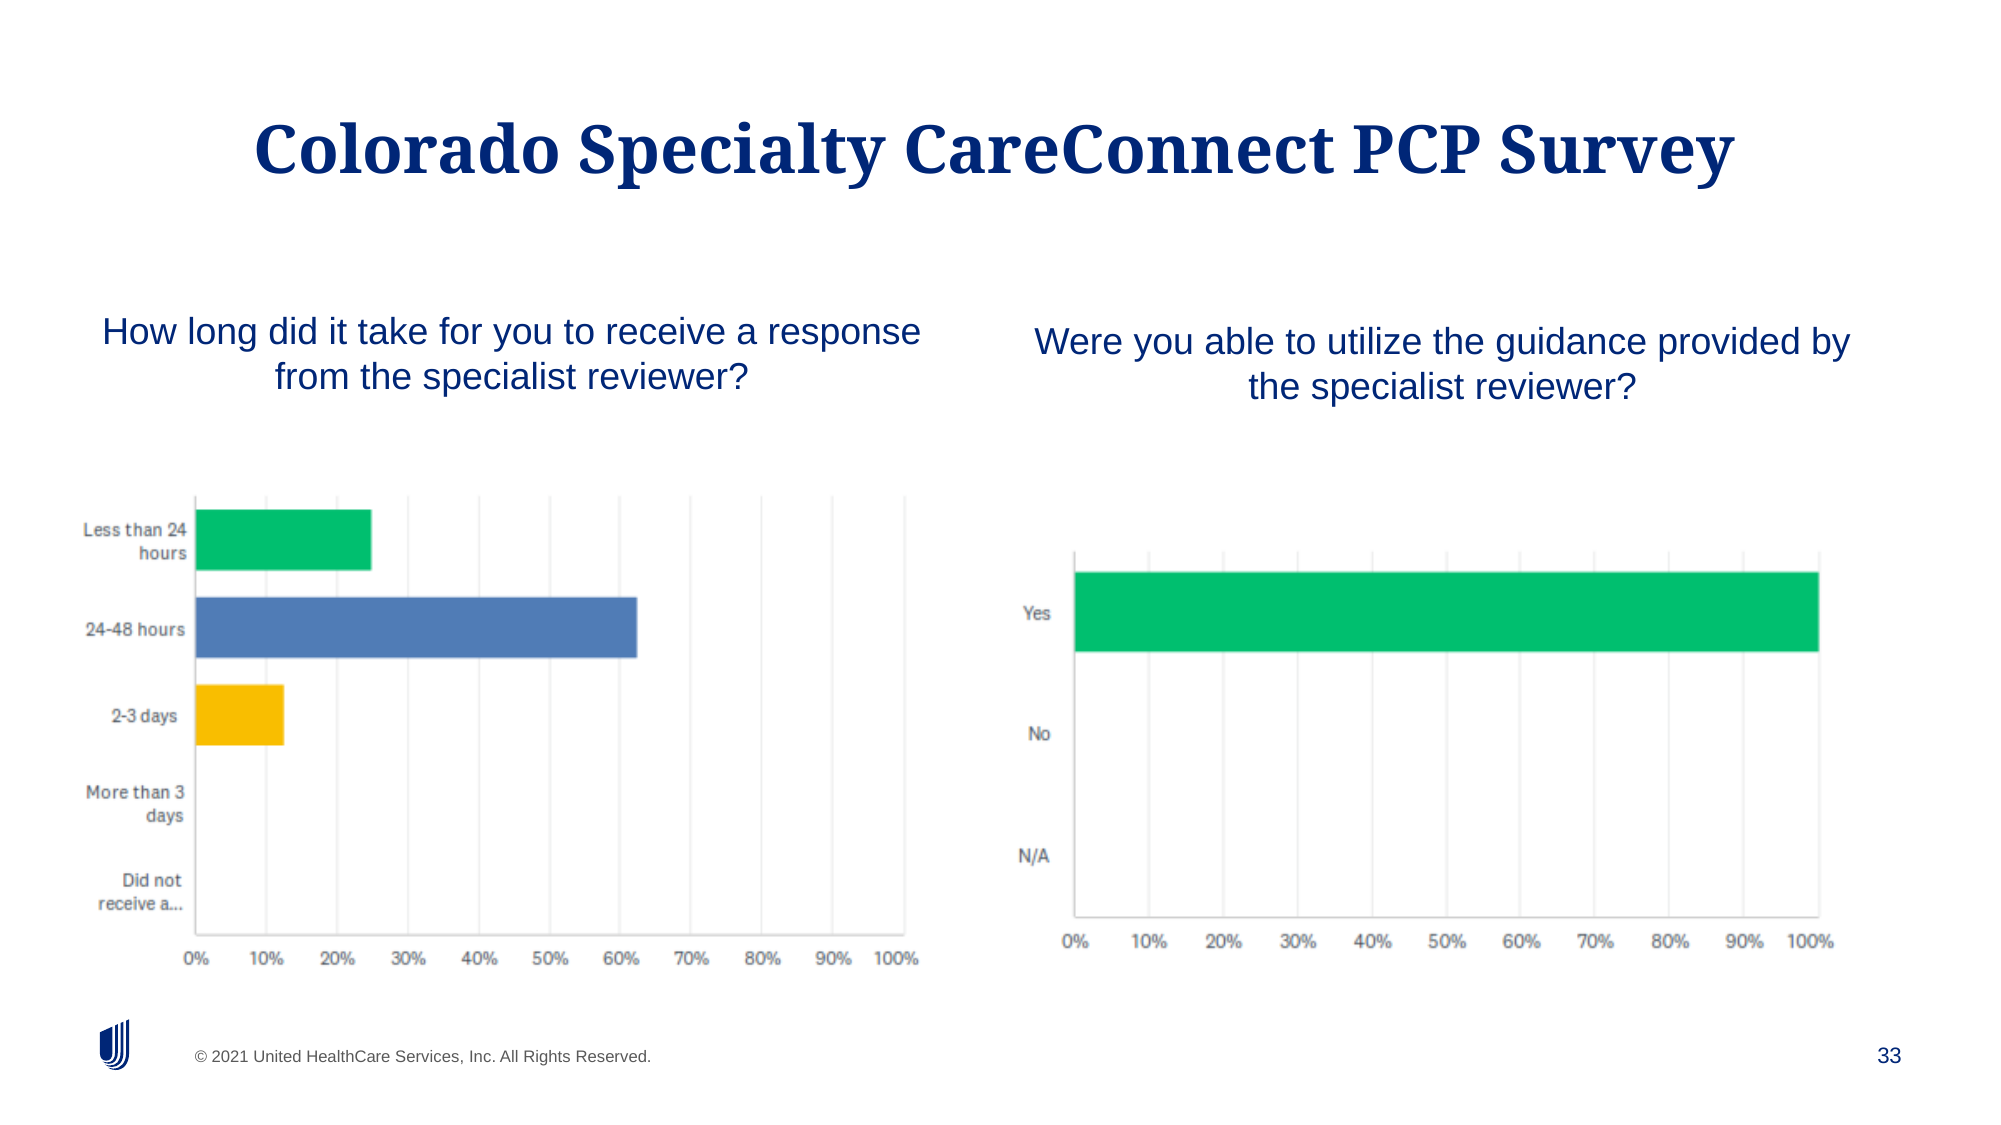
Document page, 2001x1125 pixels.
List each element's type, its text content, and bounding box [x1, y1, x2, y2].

text_box How long did it take for you to receive a response from the specialist reviewer? [64, 299, 959, 405]
slide_number 33 [1839, 1024, 1917, 1086]
title Colorado Specialty CareConnect PCP Survey [84, 99, 1906, 220]
picture [64, 475, 960, 985]
picture [994, 547, 1867, 985]
text_box Were you able to utilize the guidance provided by the specialist reviewer? [1007, 310, 1879, 415]
